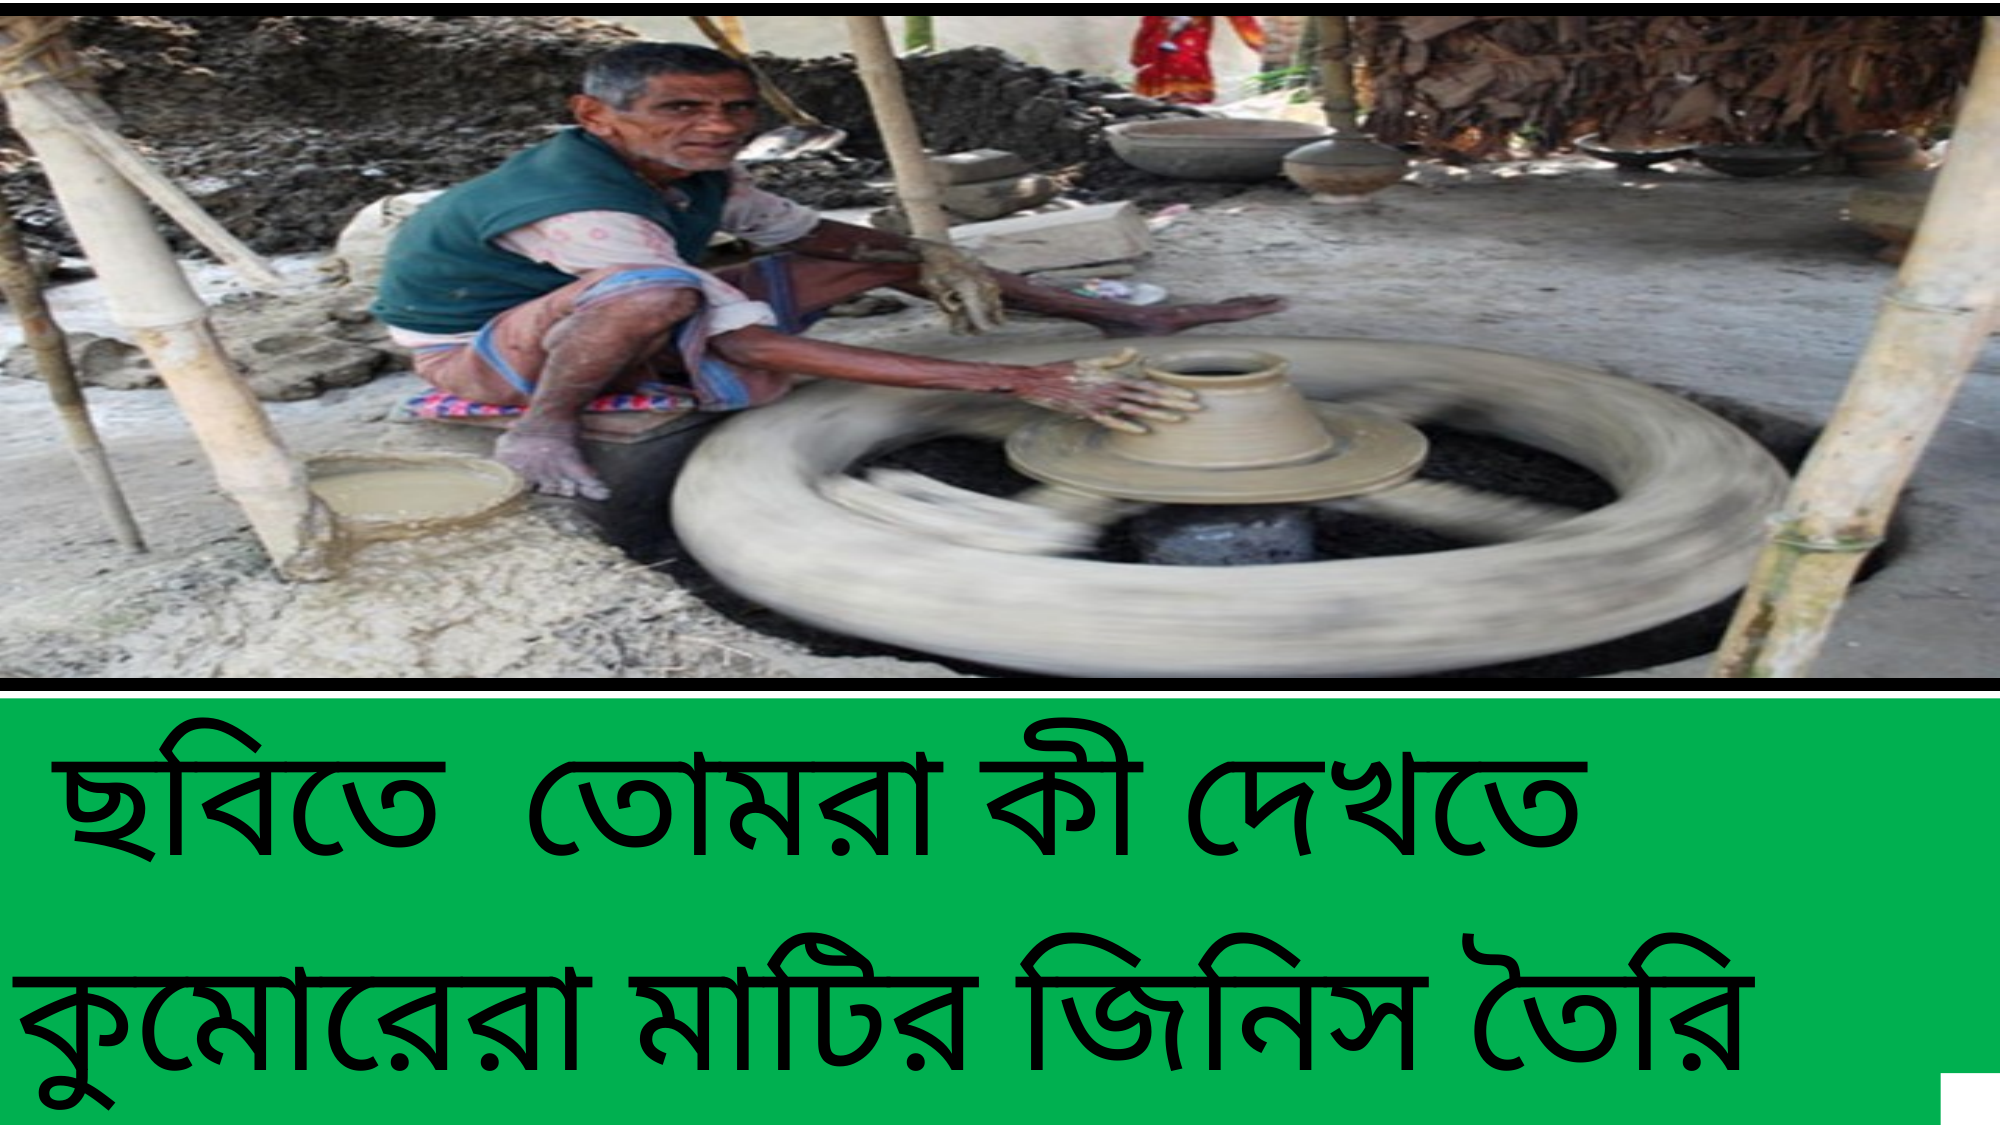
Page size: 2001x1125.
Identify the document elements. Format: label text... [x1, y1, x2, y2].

text_box কুমোরেরা মাটির জিনিস তৈরি করছে। [0, 913, 1941, 1125]
text_box ছবিতে তোমরা কী দেখতে পাচ্ছ? [0, 698, 2000, 1074]
picture [0, 15, 2000, 679]
